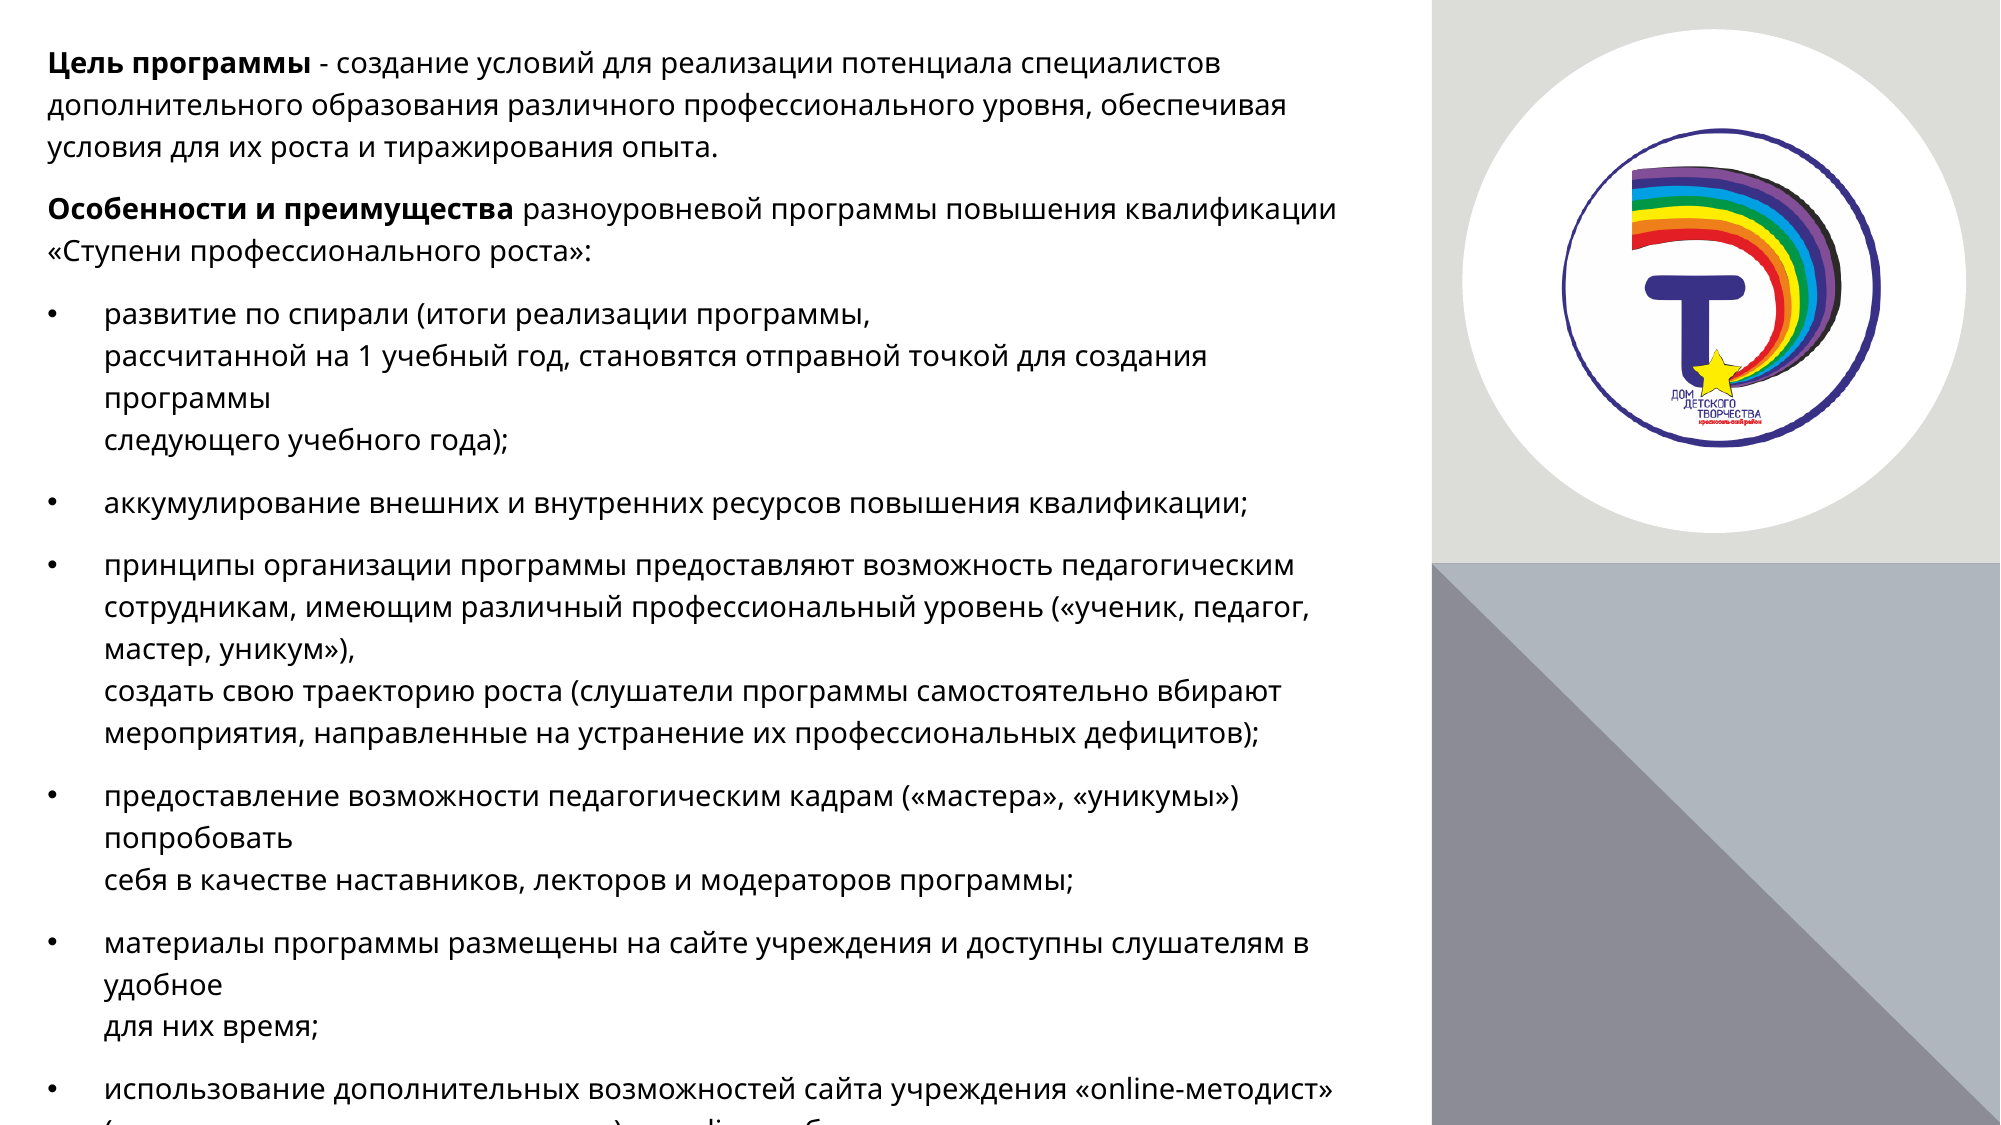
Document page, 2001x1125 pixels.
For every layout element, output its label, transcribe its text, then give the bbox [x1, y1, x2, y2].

text_box [1431, 566, 1999, 1125]
text_box [1461, 28, 1968, 535]
text_box [0, 0, 1431, 1125]
list Цель программы - создание условий для реализации потенциала специалистов дополнительного образования различного профессионального уровня, обеспечивая условия для их роста и тиражирования опыта. Особенности и преимущества разноуровневой программы повышения квалификации «Ступени профессионального роста»: развитие по спирали (итоги реализации программы, рассчитанной на 1 учебный год, становятся отправной точкой для создания программы следующего учебного года); аккумулирование внешних и внутренних ресурсов повышения квалификации; принципы организации программы предоставляют возможность педагогическим сотрудникам, имеющим различный профессиональный уровень («ученик, педагог, мастер, уникум»), создать свою траекторию роста (слушатели программы самостоятельно вбирают мероприятия, направленные на устранение их профессиональных дефицитов); предоставление возможности педагогическим кадрам («мастера», «уникумы») попробовать себя в качестве наставников, лекторов и модераторов программы; материалы программы размещены на сайте учреждения и доступны слушателям в удобное для них время; использование дополнительных возможностей сайта учреждения «online-методист» (дистанционное консультирование) и «online – обучение» позволяют слушателям оперативно восполнять необходимые знания; программа реализуется на базе своего учреждения (внутрифирменное обучение). [32, 29, 1394, 1098]
picture [1561, 128, 1881, 448]
text_box [1431, 0, 2000, 562]
text_box [1429, 562, 2000, 1125]
